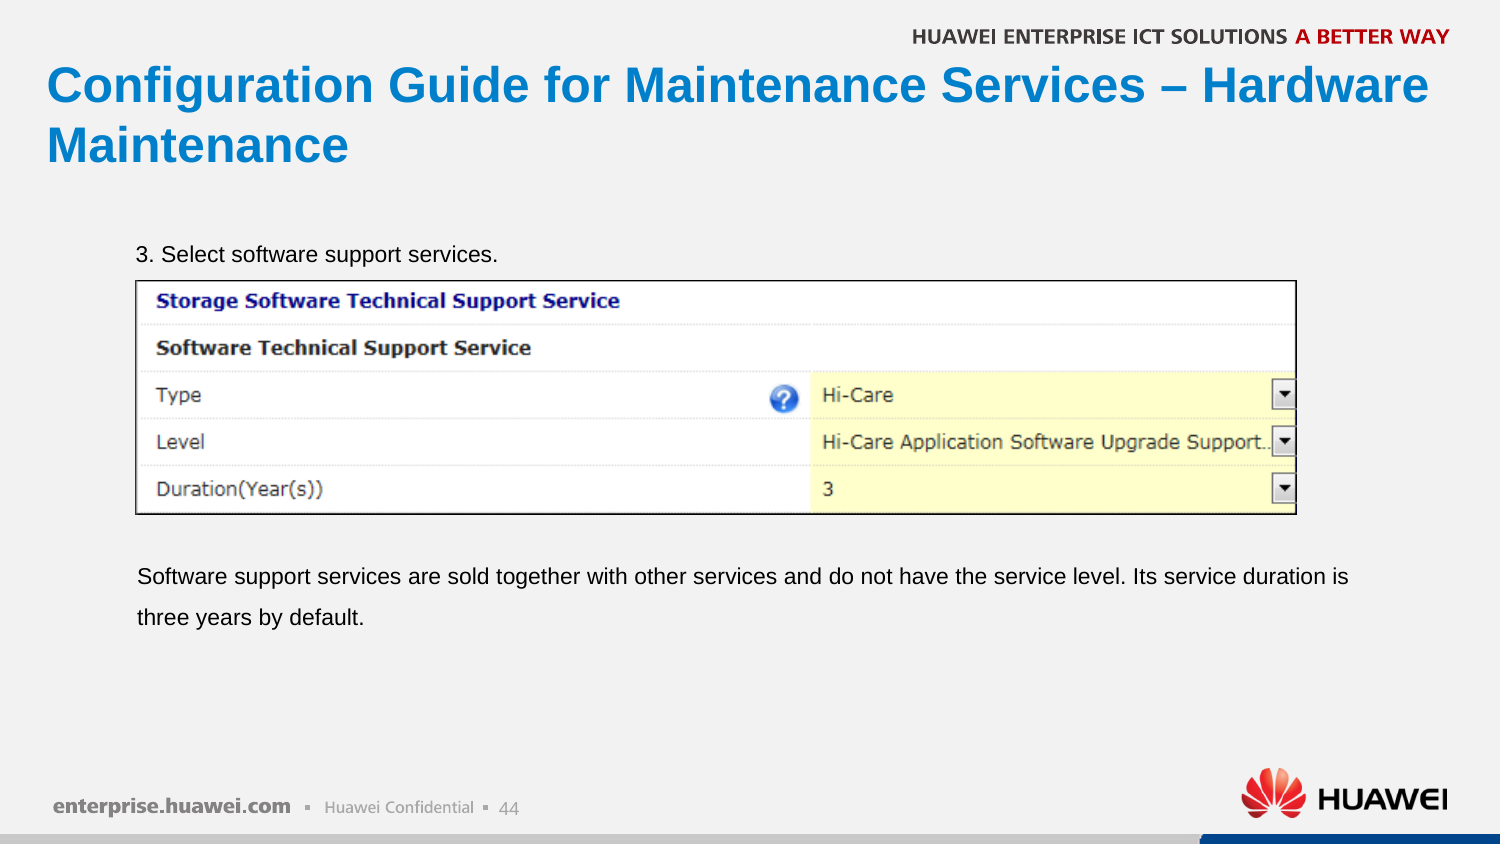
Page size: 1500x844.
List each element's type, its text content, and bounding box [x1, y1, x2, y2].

picture [0, 834, 1500, 844]
text_box 3. Select software support services. [120, 218, 903, 275]
text_box Software support services are sold together with other services and do not have the service level. Its service duration is three years by default. [122, 540, 1396, 638]
picture [1241, 768, 1447, 819]
title Configuration Guide for Maintenance Services – Hardware Maintenance [31, 45, 1458, 138]
picture [135, 279, 1297, 515]
